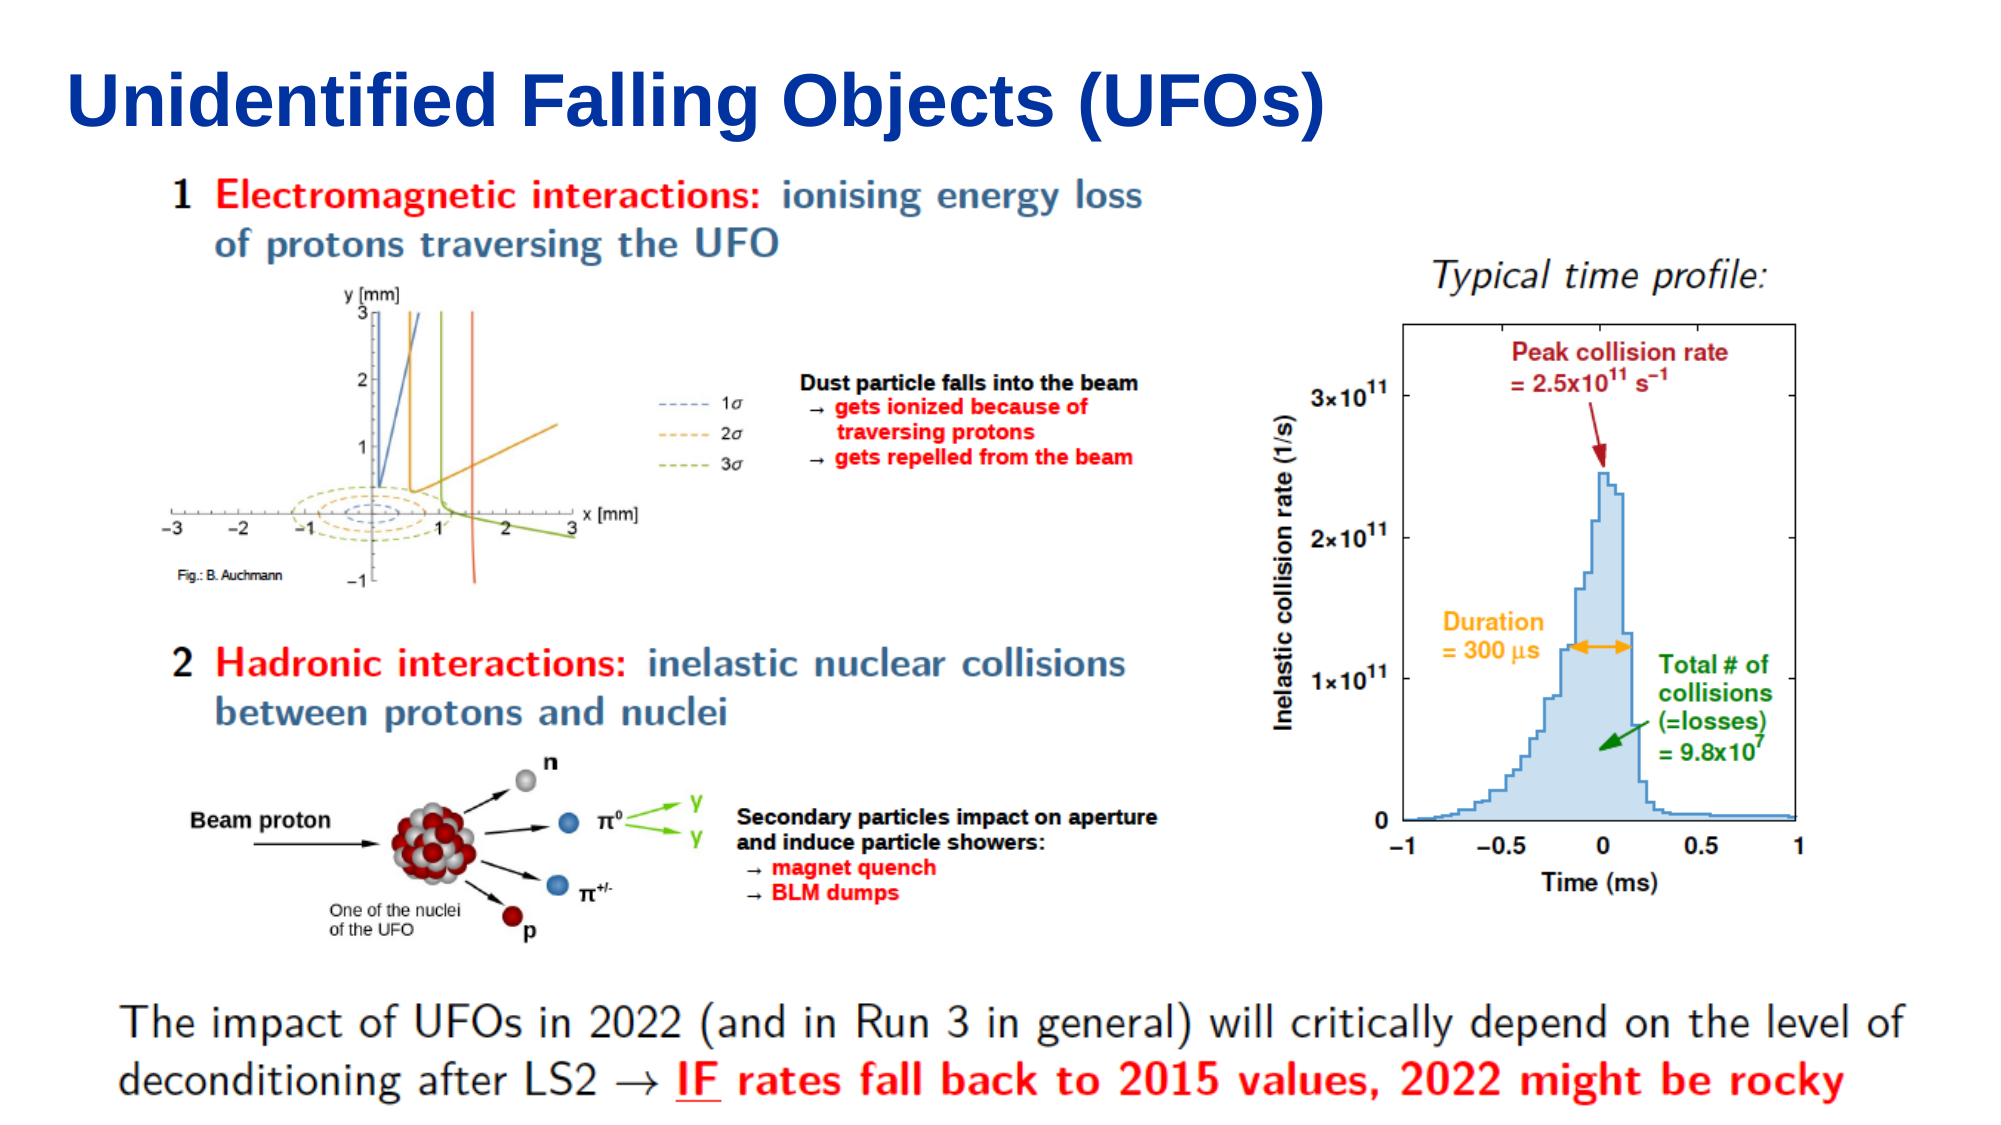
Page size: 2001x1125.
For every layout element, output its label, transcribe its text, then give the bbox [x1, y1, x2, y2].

title Unidentified Falling Objects (UFOs) [66, 61, 1933, 149]
picture [137, 158, 1823, 967]
picture [111, 992, 1934, 1114]
